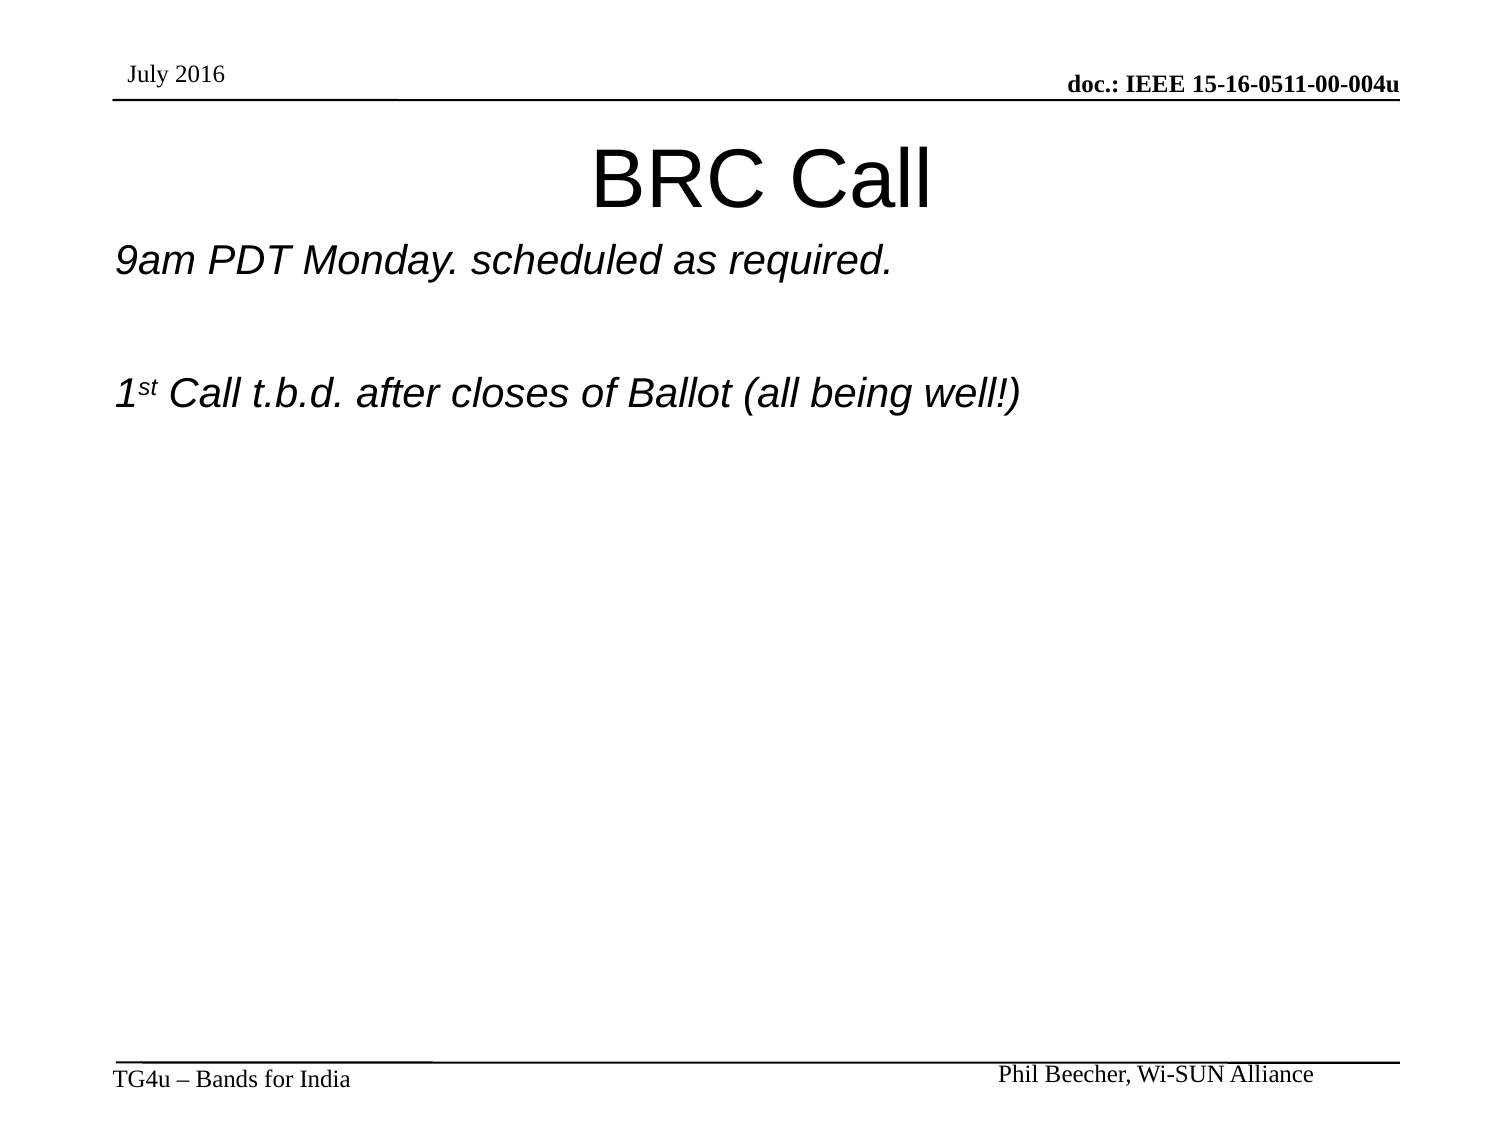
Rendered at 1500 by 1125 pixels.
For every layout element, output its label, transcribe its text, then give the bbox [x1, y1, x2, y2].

title BRC Call [125, 112, 1399, 237]
list 9am PDT Monday. scheduled as required. 1st Call t.b.d. after closes of Ballot (all being well!) [99, 224, 1374, 1024]
